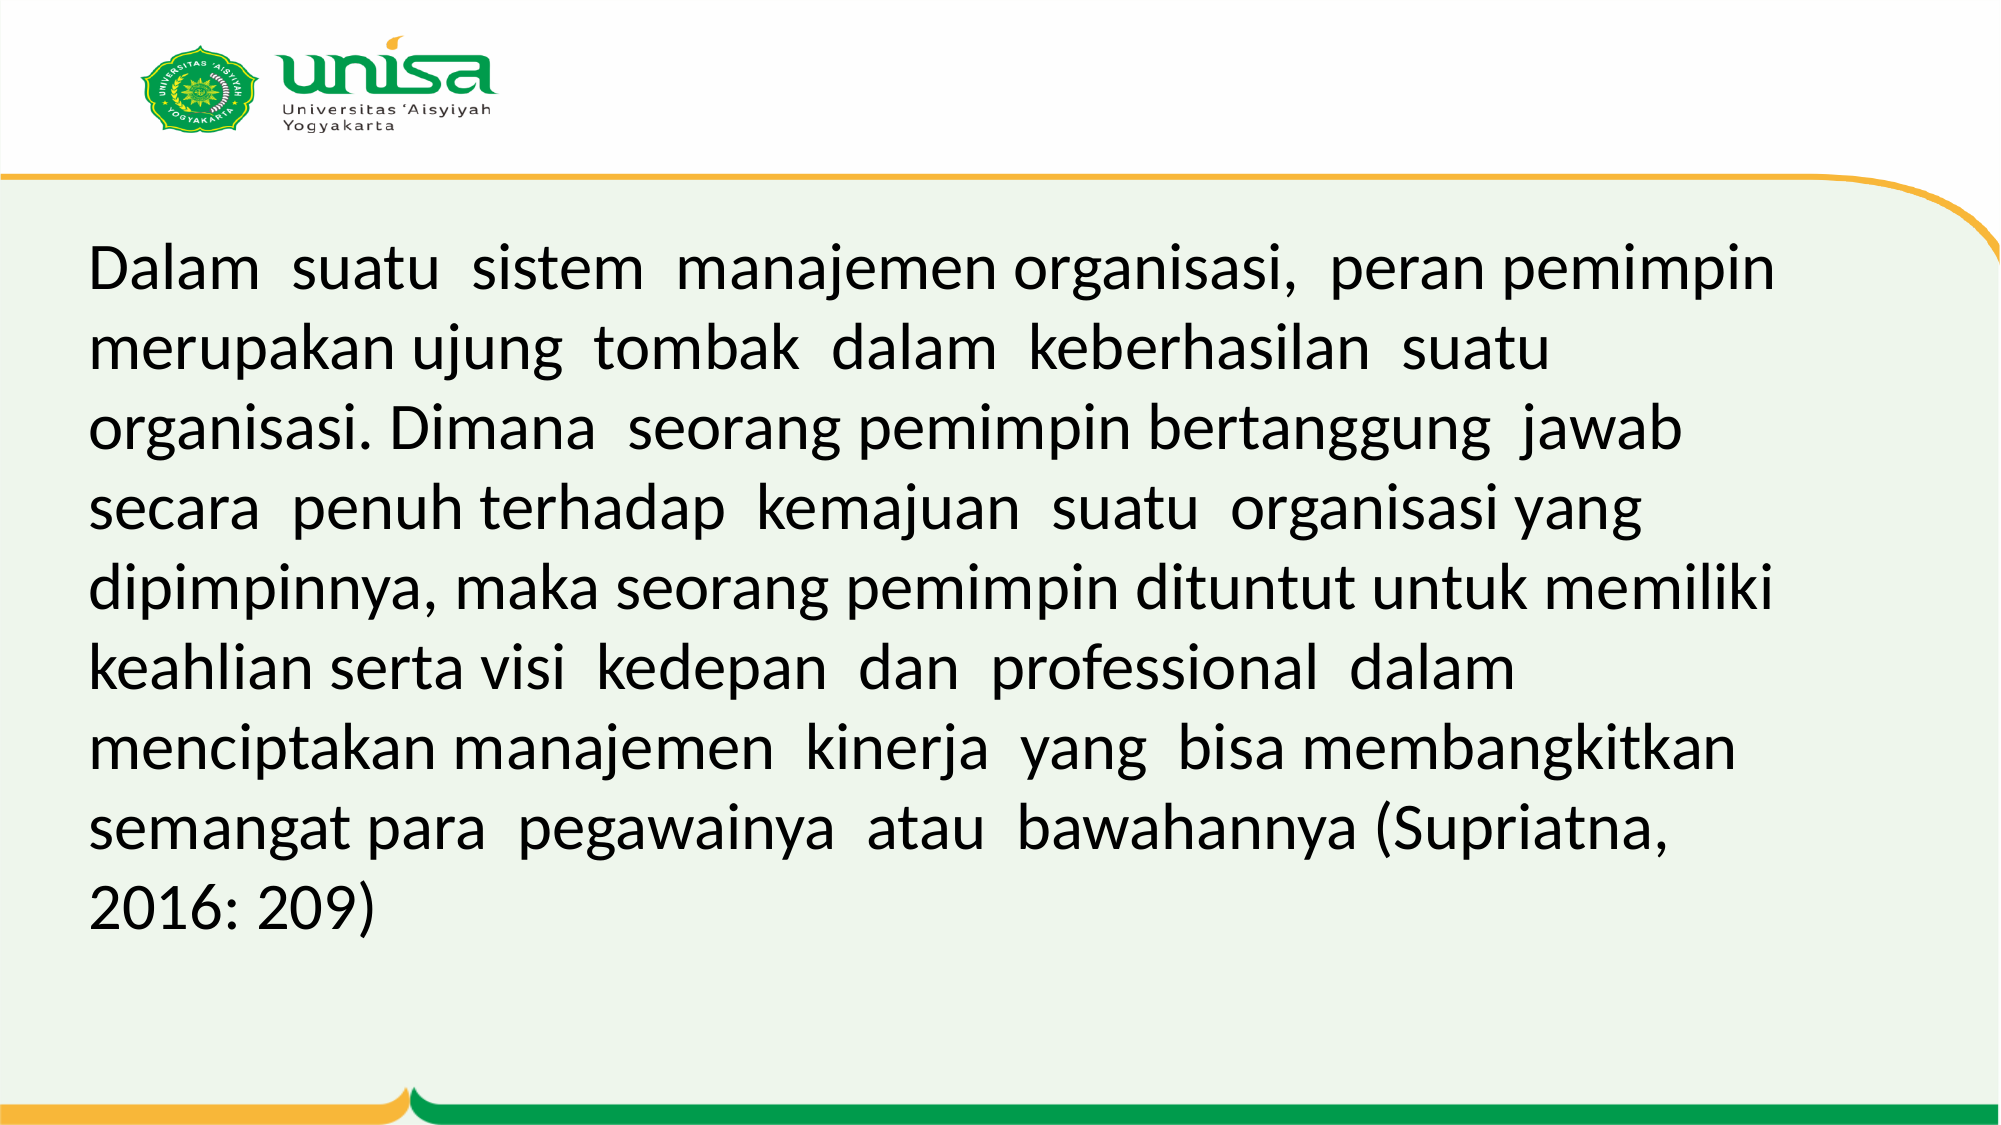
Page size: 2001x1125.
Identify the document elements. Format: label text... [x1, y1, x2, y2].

text_box Dalam suatu sistem manajemen organisasi, peran pemimpin merupakan ujung tombak dalam keberhasilan suatu organisasi. Dimana seorang pemimpin bertanggung jawab secara penuh terhadap kemajuan suatu organisasi yang dipimpinnya, maka seorang pemimpin dituntut untuk memiliki keahlian serta visi kedepan dan professional dalam menciptakan manajemen kinerja yang bisa membangkitkan semangat para pegawainya atau bawahannya (Supriatna, 2016: 209) [73, 215, 1843, 950]
picture [0, 0, 2000, 1125]
